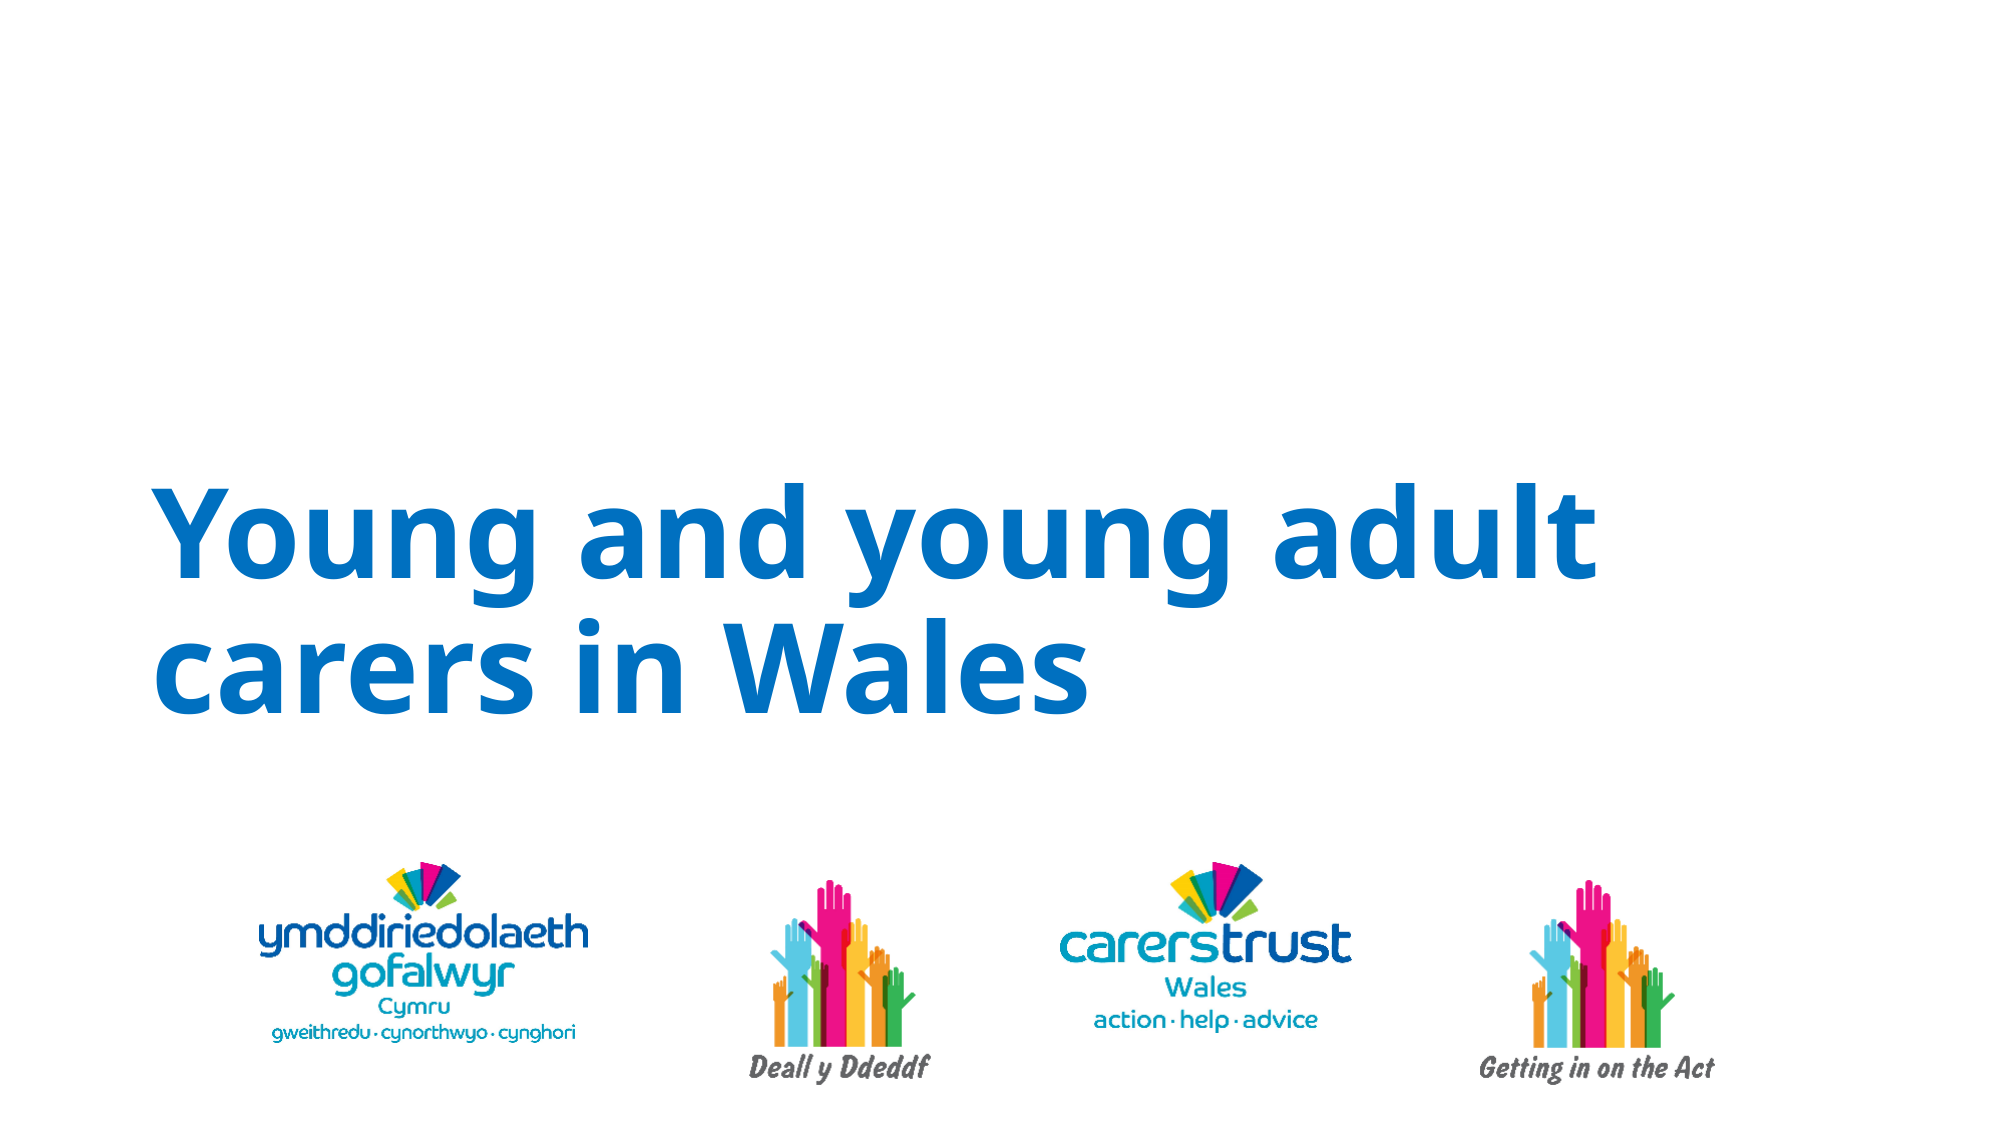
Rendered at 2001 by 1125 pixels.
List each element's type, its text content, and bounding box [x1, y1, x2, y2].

picture [259, 862, 588, 1043]
picture [1060, 862, 1352, 1033]
title Young and young adult carers in Wales [136, 280, 1862, 749]
picture [1459, 862, 1736, 1103]
picture [700, 862, 977, 1103]
